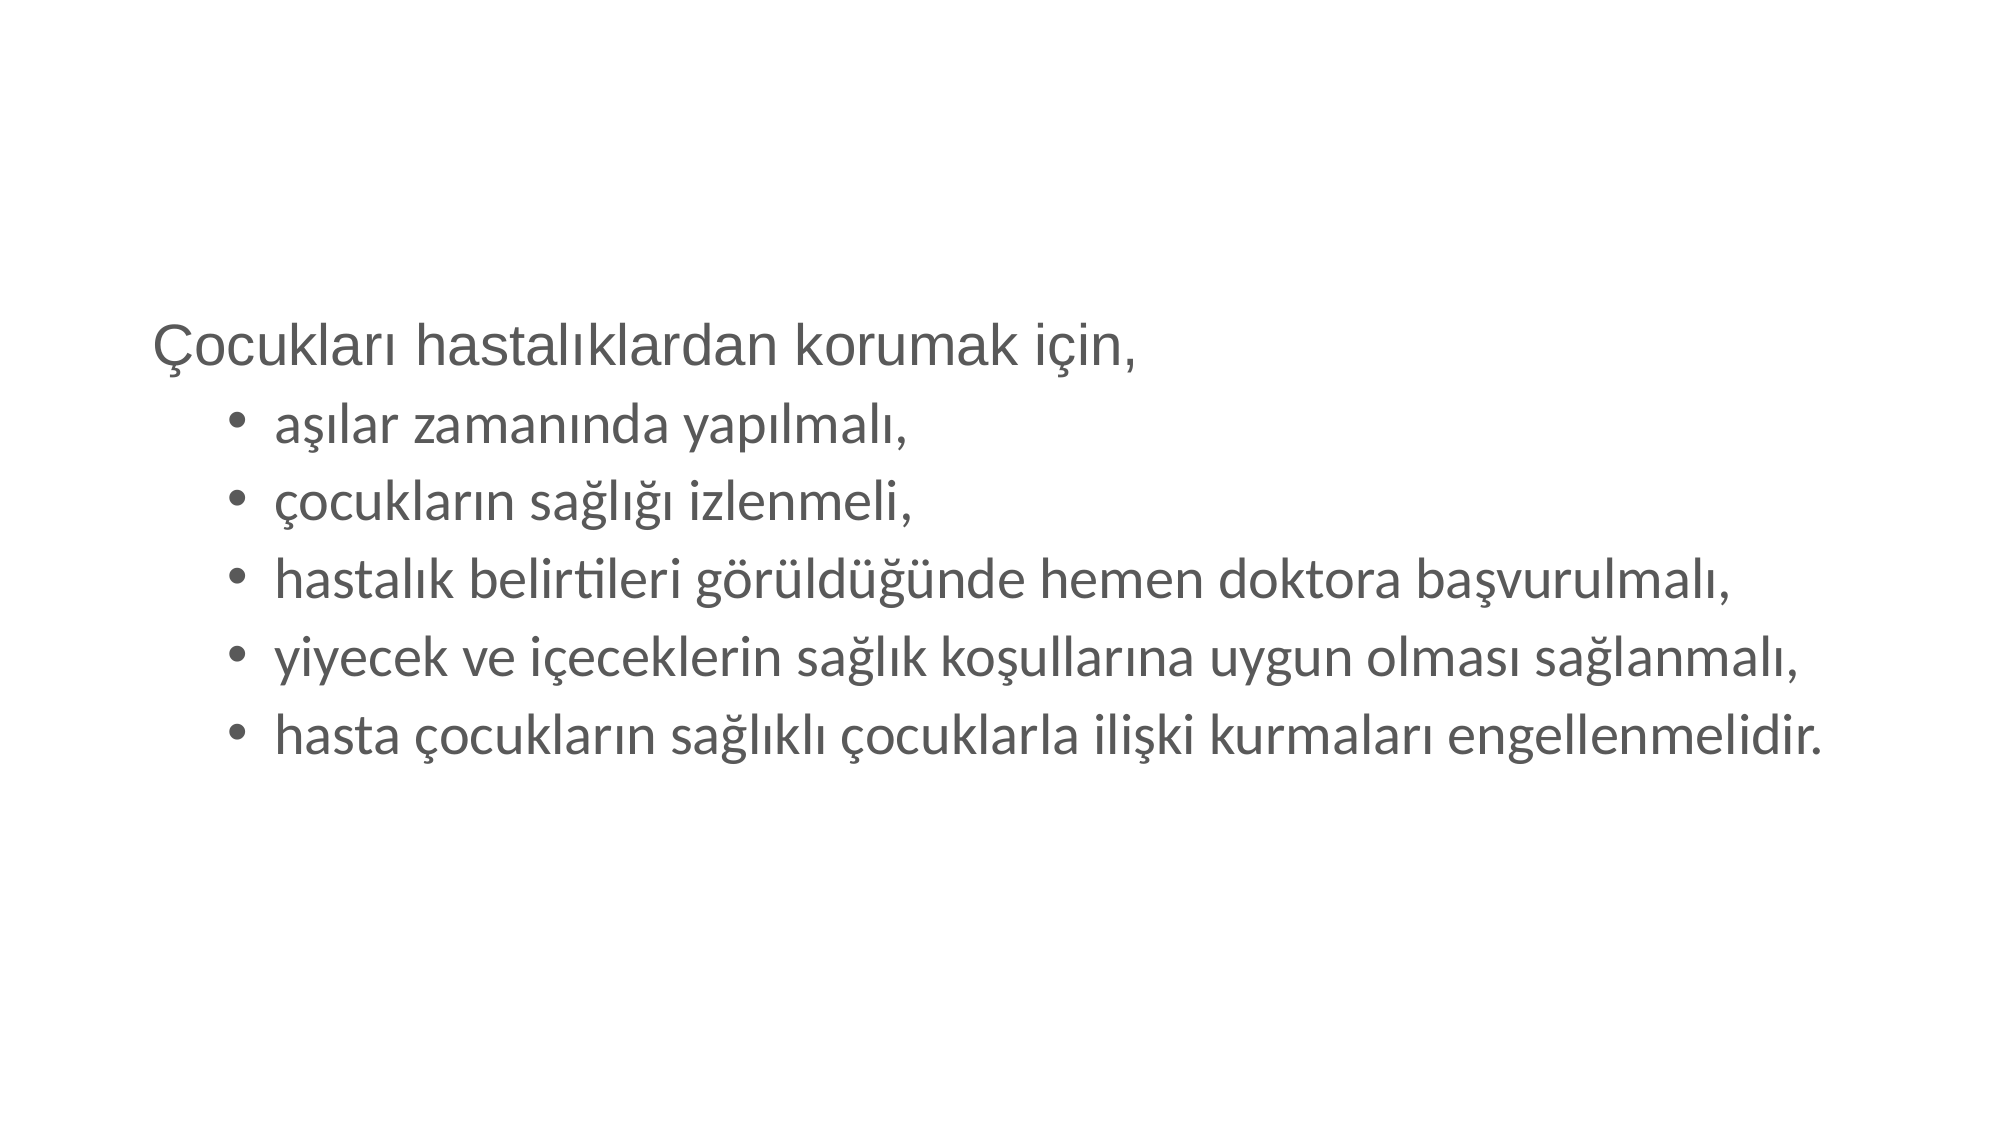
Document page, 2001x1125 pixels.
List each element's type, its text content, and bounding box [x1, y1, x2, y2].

list Çocukları hastalıklardan korumak için, aşılar zamanında yapılmalı, çocukların sağlığı izlenmeli, hastalık belirtileri görüldüğünde hemen doktora başvurulmalı, yiyecek ve içeceklerin sağlık koşullarına uygun olması sağlanmalı, hasta çocukların sağlıklı çocuklarla ilişki kurmaları engellenmelidir. [137, 299, 1863, 1014]
